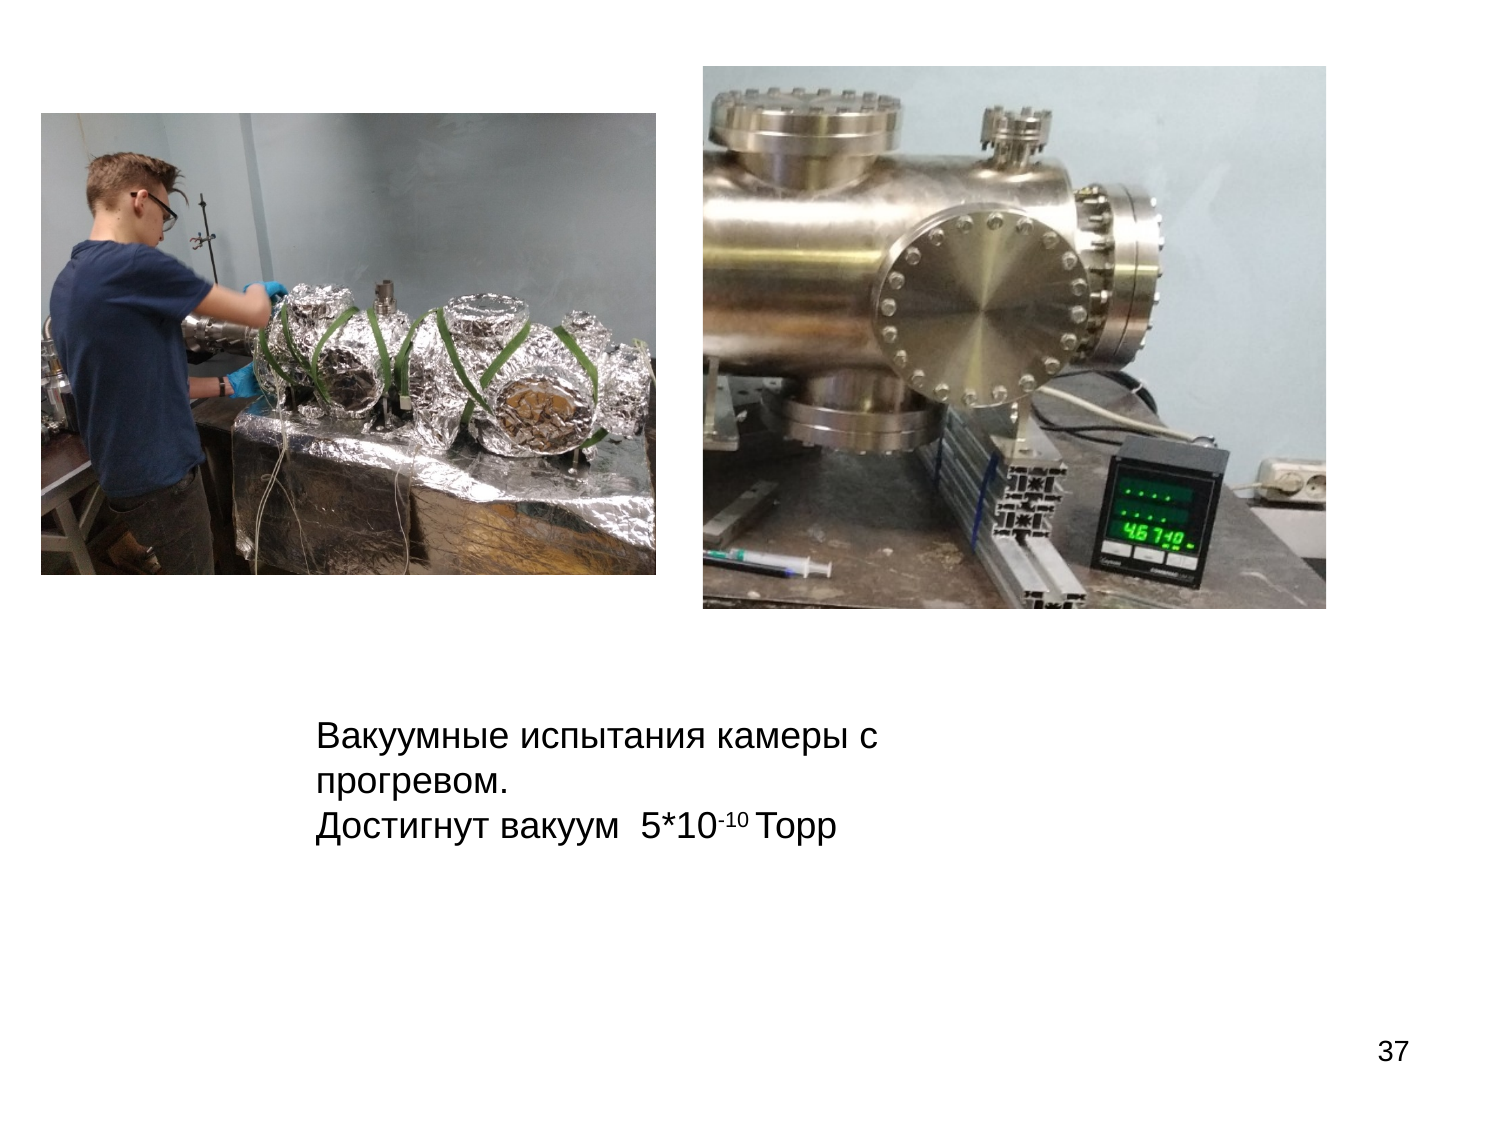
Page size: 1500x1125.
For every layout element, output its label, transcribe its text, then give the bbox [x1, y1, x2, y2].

slide_number 37 [1074, 1024, 1425, 1103]
text_box Вакуумные испытания камеры с прогревом. Достигнут вакуум 5*10-10 Торр [301, 704, 1052, 854]
picture [41, 113, 657, 575]
picture [702, 66, 1327, 609]
